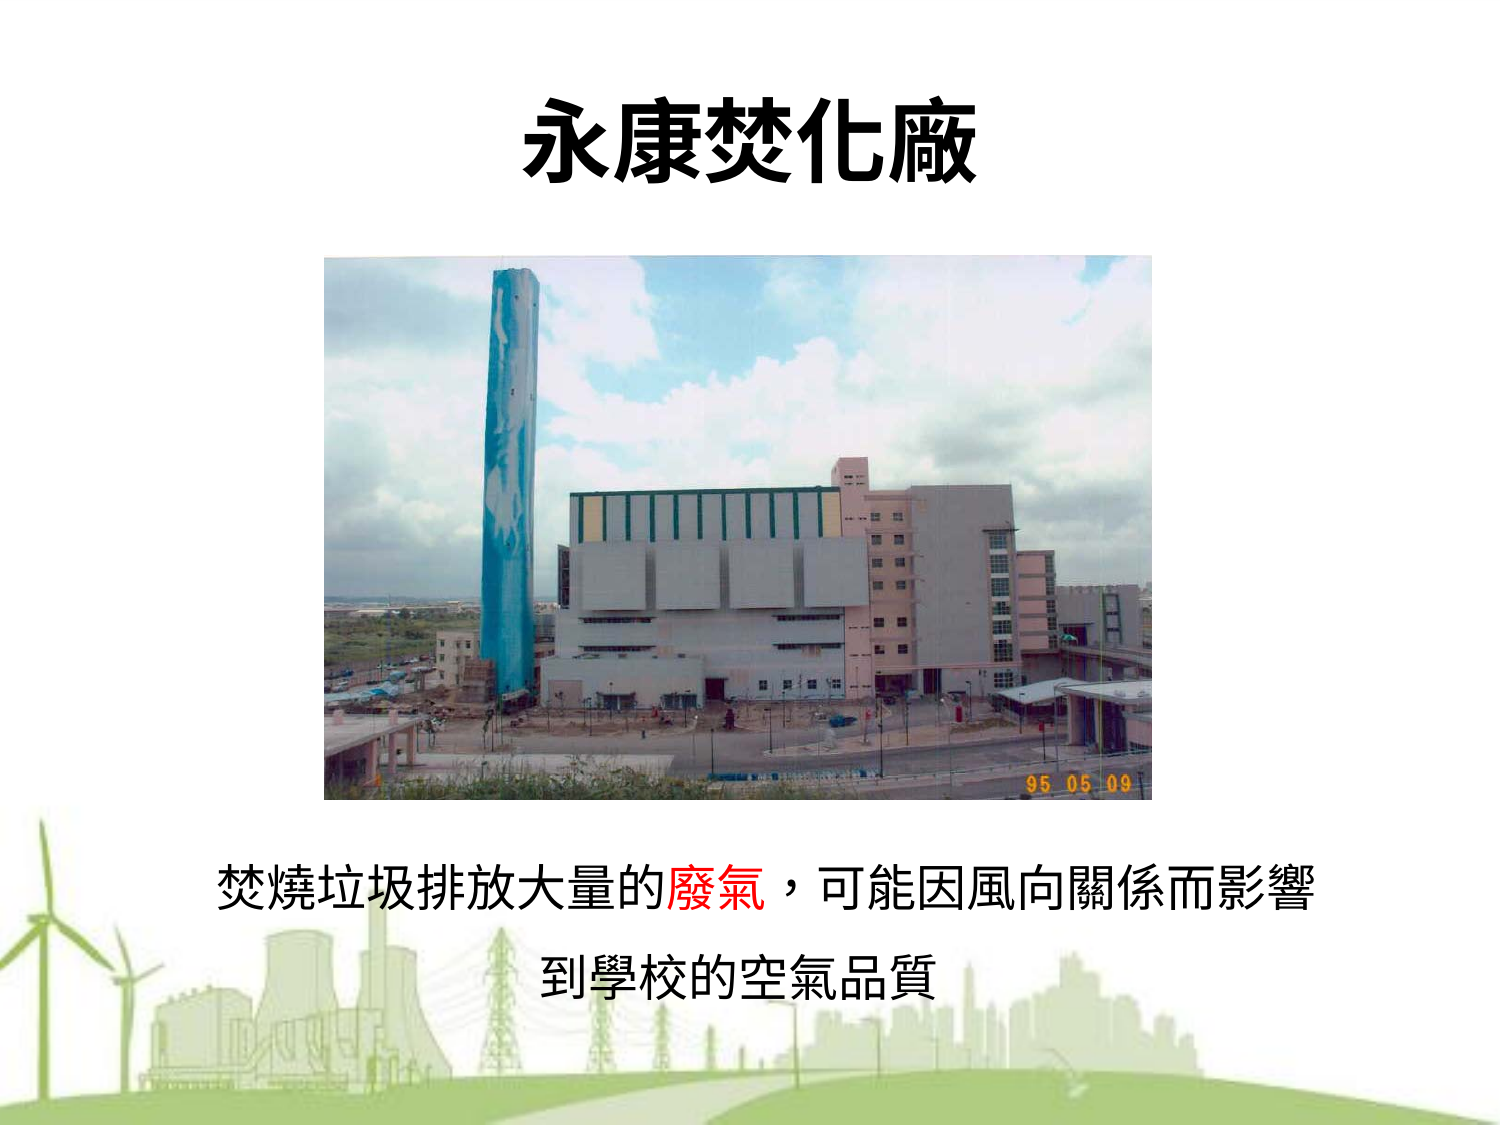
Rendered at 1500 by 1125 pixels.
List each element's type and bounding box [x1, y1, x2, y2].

picture [0, 0, 1500, 1125]
list [324, 255, 1152, 800]
